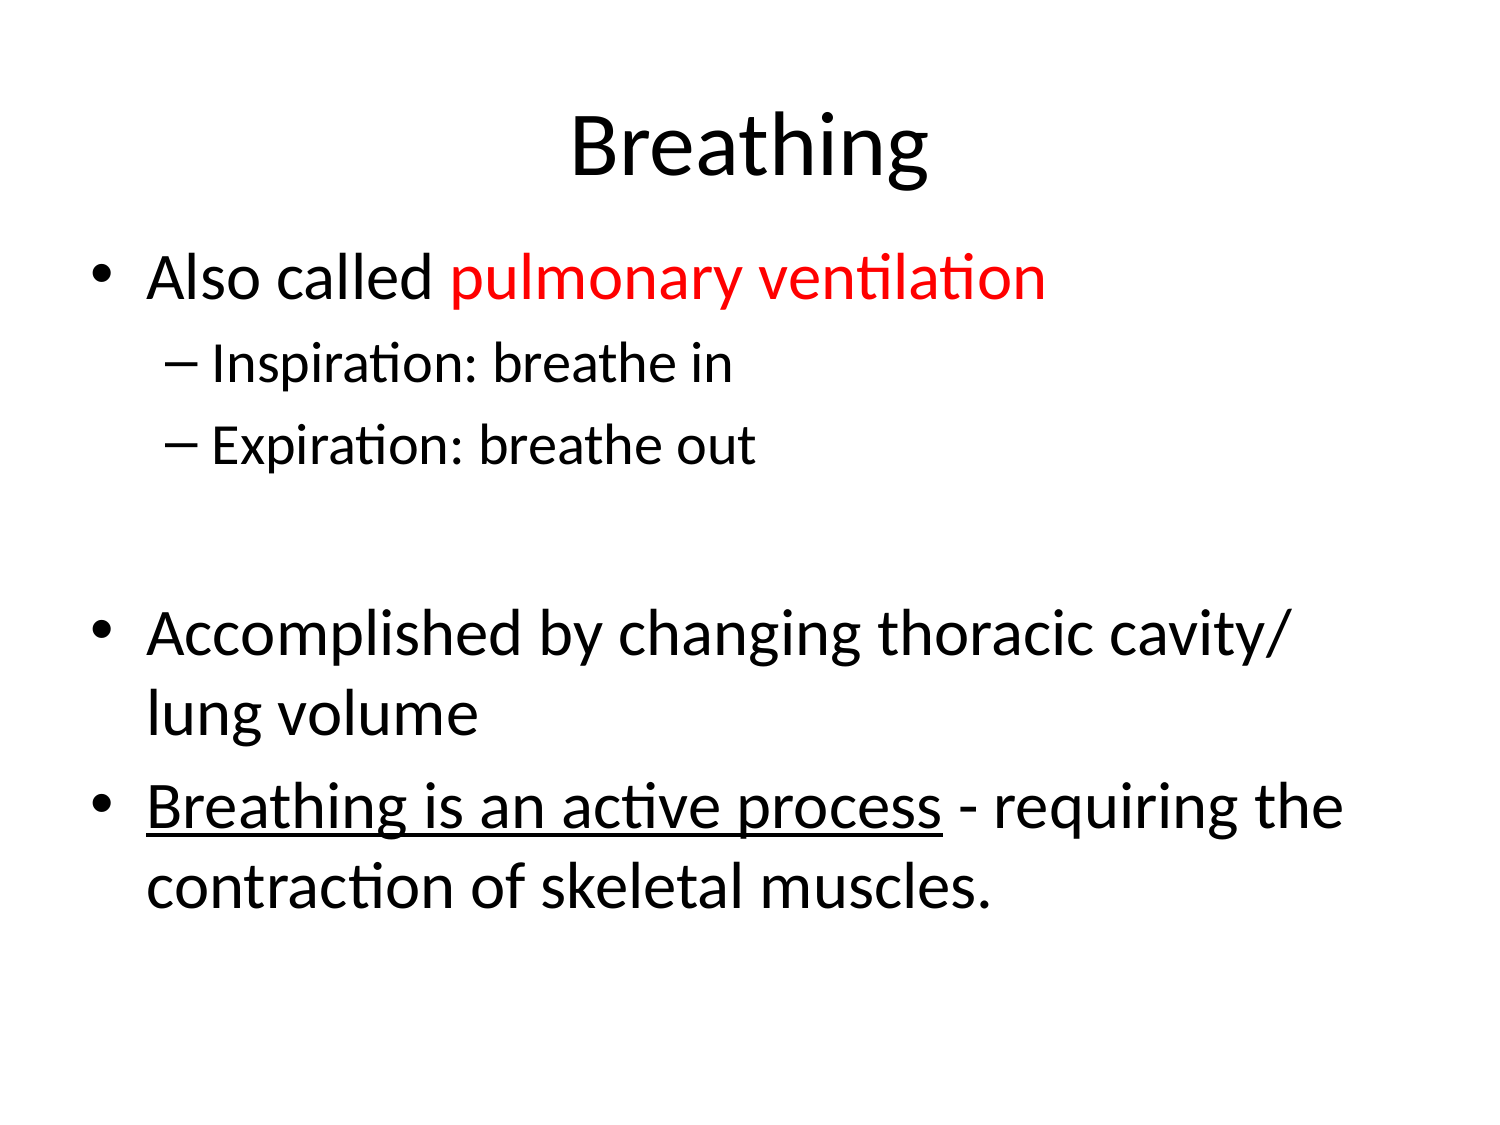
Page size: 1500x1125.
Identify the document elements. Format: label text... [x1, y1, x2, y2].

title Breathing [75, 45, 1425, 224]
list Also called pulmonary ventilation Inspiration: breathe in Expiration: breathe out Accomplished by changing thoracic cavity/ lung volume Breathing is an active process - requiring the contraction of skeletal muscles. [75, 224, 1438, 1013]
